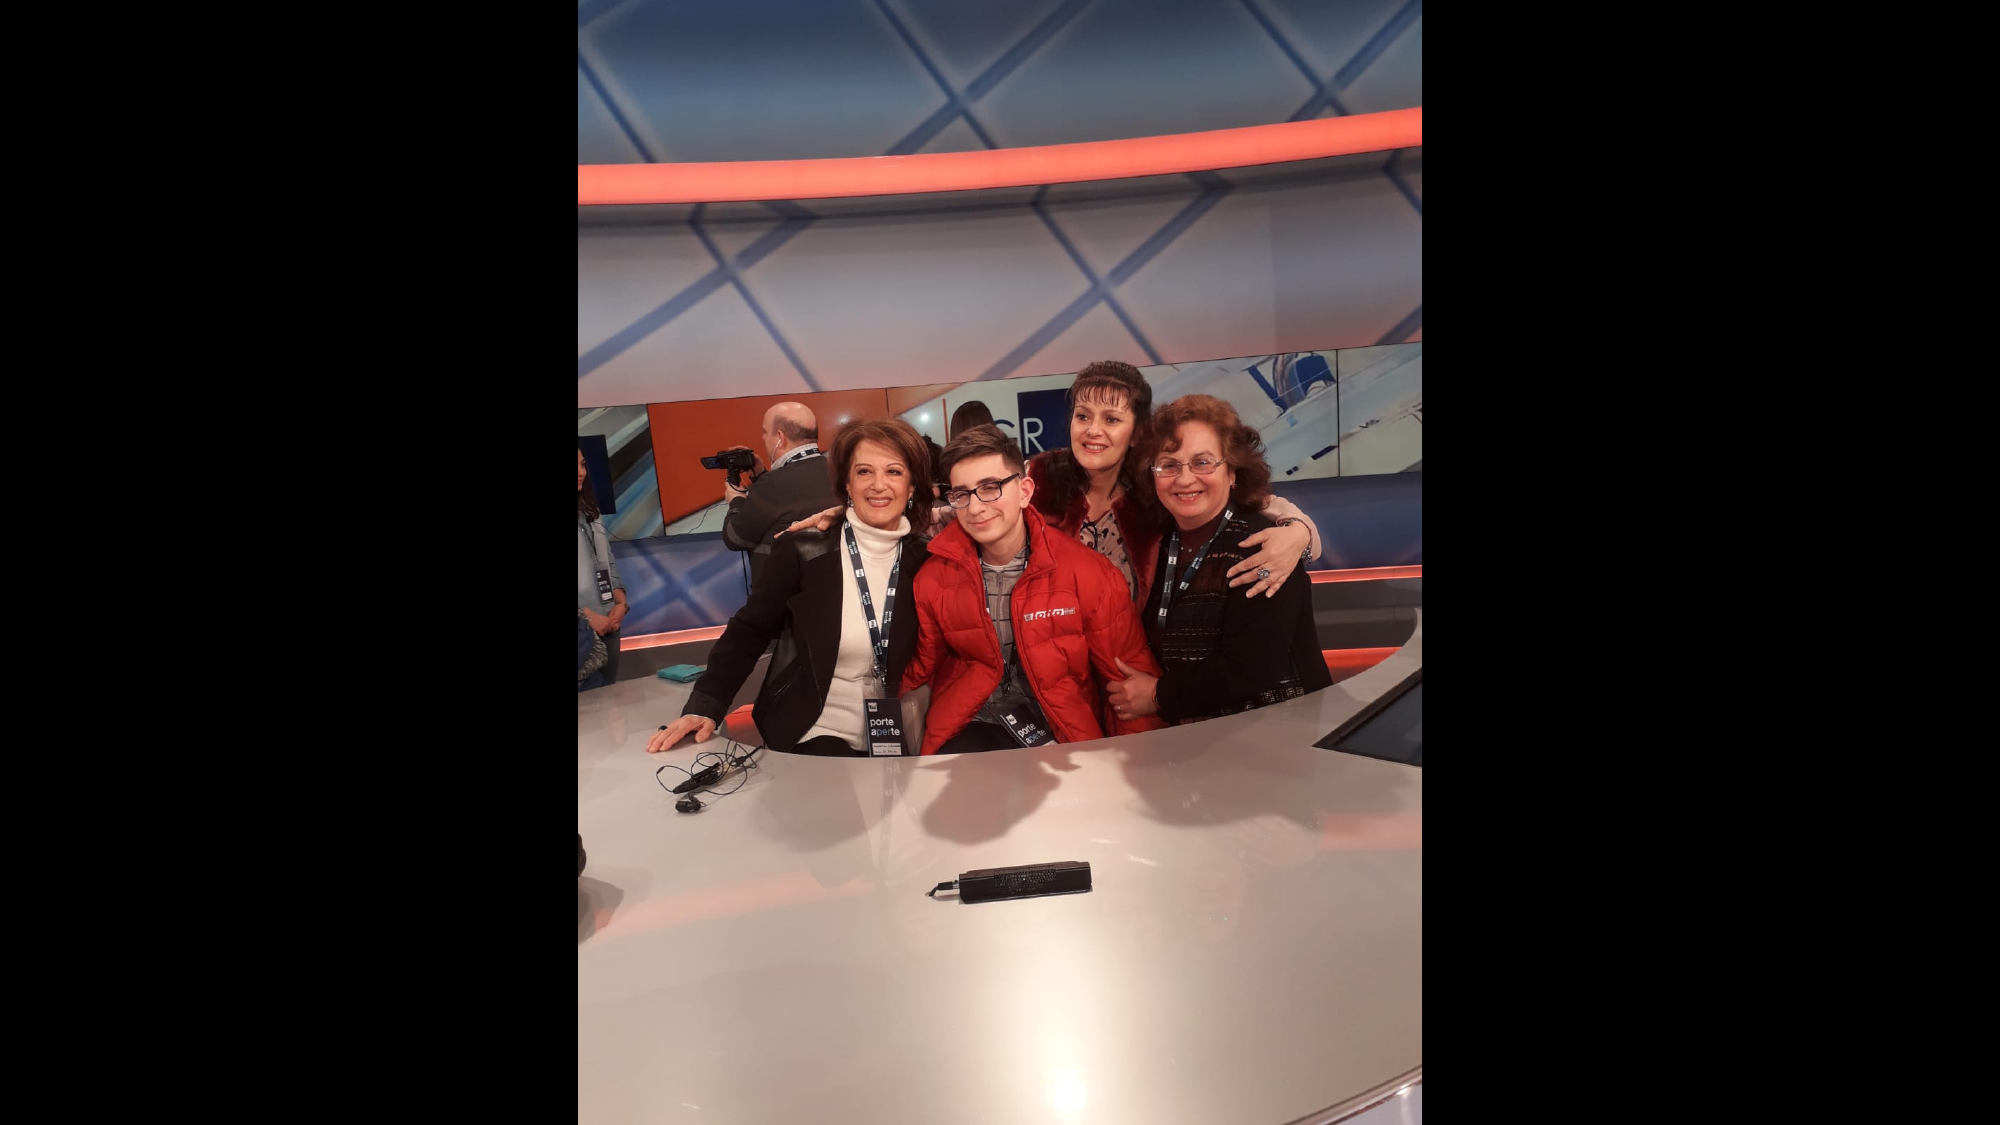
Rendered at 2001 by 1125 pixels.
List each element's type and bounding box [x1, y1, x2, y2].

picture [578, 0, 1422, 1125]
